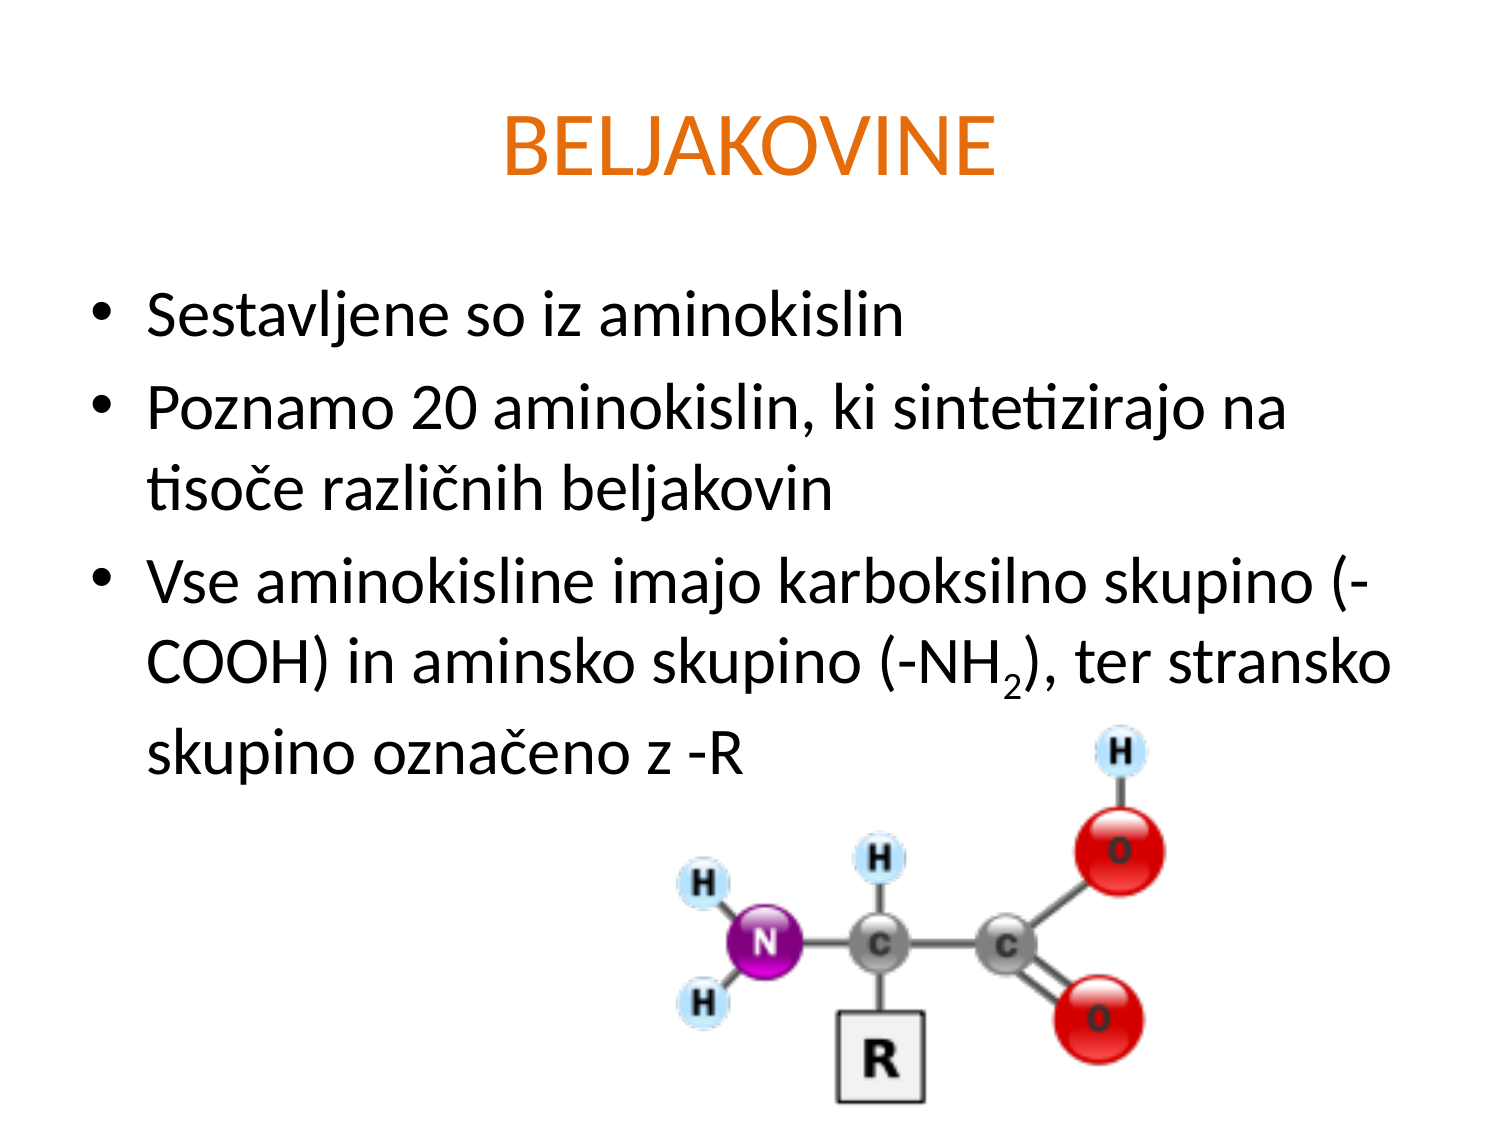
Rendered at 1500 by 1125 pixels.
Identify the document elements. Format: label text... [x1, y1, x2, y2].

title BELJAKOVINE [75, 45, 1425, 233]
list Sestavljene so iz aminokislin Poznamo 20 aminokislin, ki sintetizirajo na tisoče različnih beljakovin Vse aminokisline imajo karboksilno skupino (-COOH) in aminsko skupino (-NH2), ter stransko skupino označeno z -R [75, 262, 1425, 775]
picture [625, 709, 1211, 1125]
